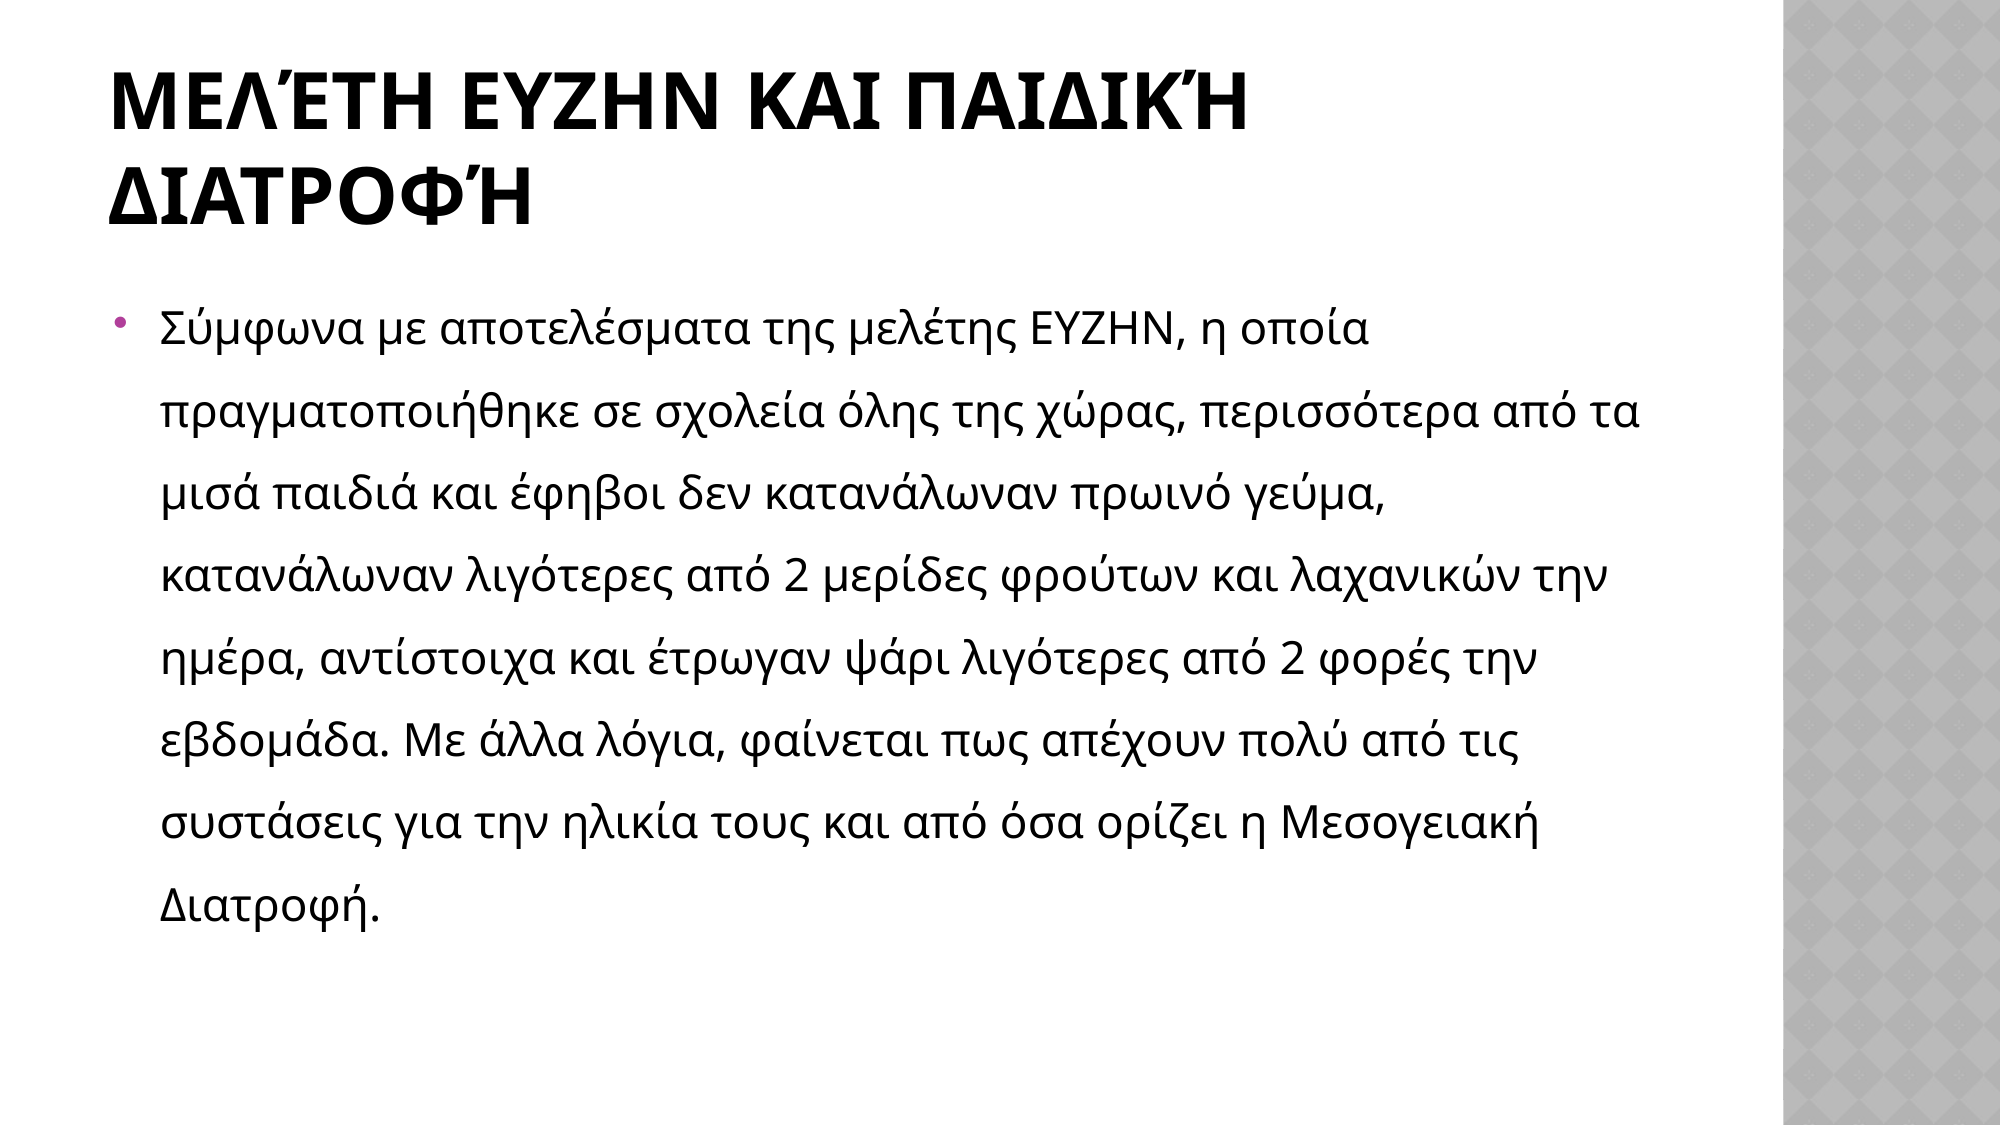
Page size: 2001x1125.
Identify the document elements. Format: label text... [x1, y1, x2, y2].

title Μελέτη ΕΥΖΗΝ και Παιδική Διατροφή [99, 52, 1684, 240]
list Σύμφωνα με αποτελέσματα της μελέτης ΕΥΖΗΝ, η οποία πραγματοποιήθηκε σε σχολεία όλης της χώρας, περισσότερα από τα μισά παιδιά και έφηβοι δεν κατανάλωναν πρωινό γεύμα, κατανάλωναν λιγότερες από 2 μερίδες φρούτων και λαχανικών την ημέρα, αντίστοιχα και έτρωγαν ψάρι λιγότερες από 2 φορές την εβδομάδα. Με άλλα λόγια, φαίνεται πως απέχουν πολύ από τις συστάσεις για την ηλικία τους και από όσα ορίζει η Μεσογειακή Διατροφή. [99, 264, 1684, 1059]
